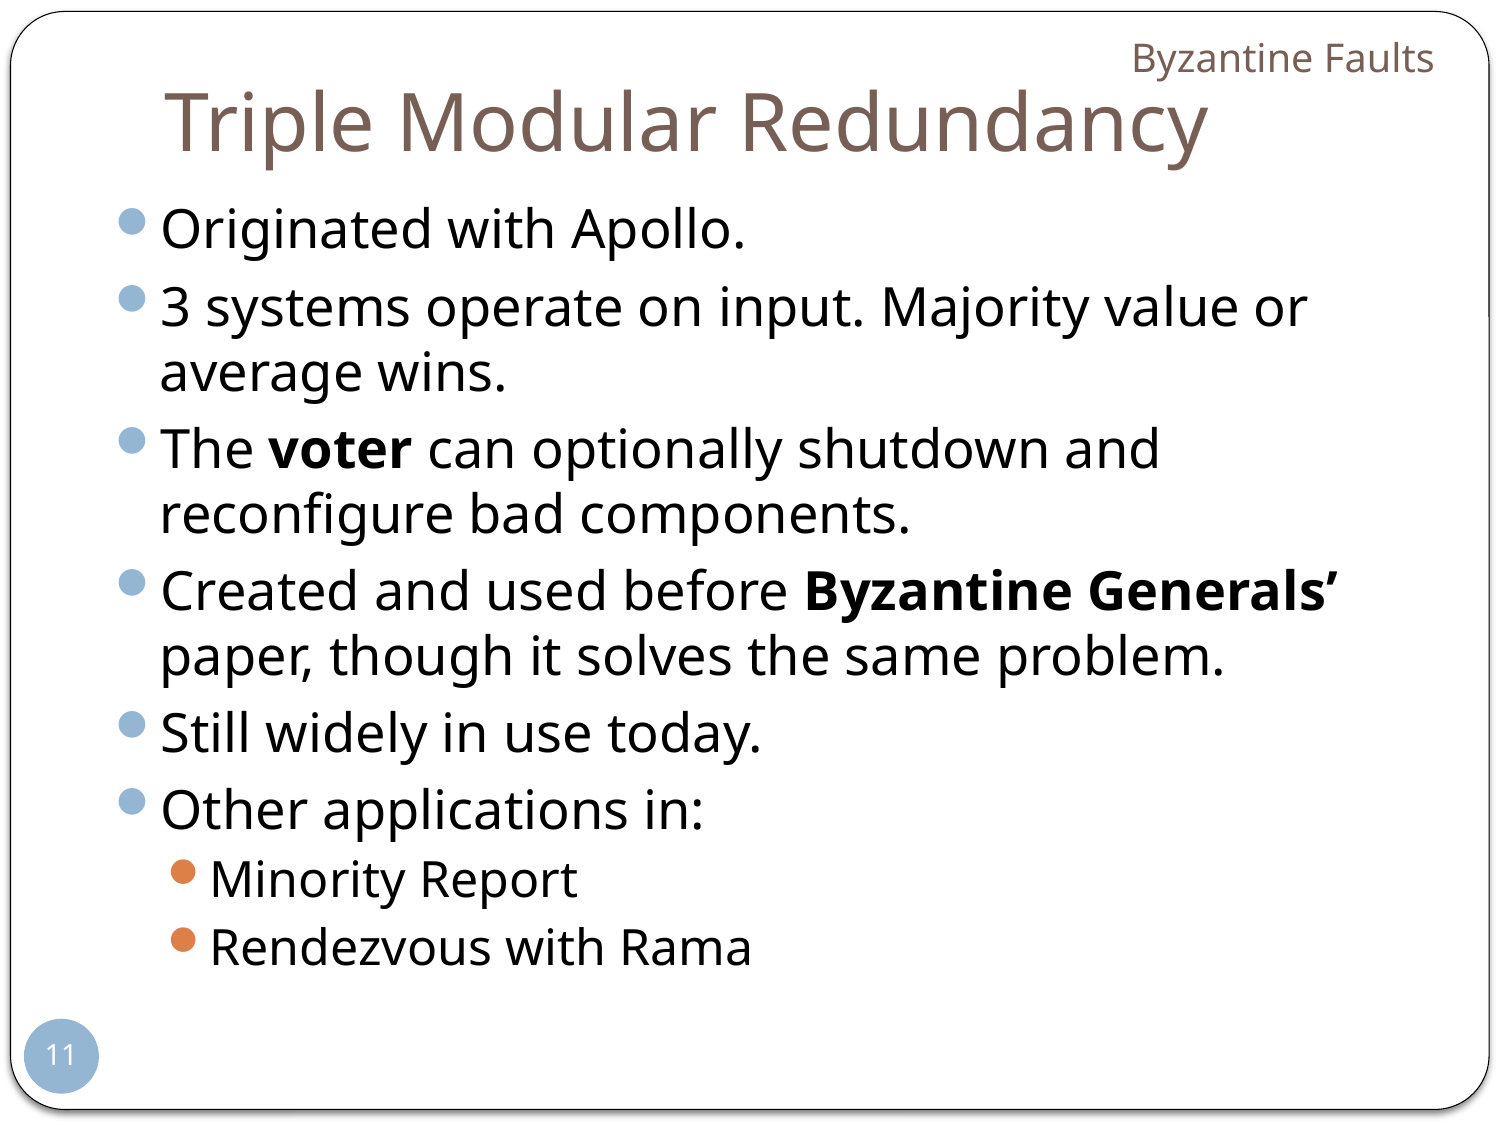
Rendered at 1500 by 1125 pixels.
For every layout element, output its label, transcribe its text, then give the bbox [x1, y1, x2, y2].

list Originated with Apollo. 3 systems operate on input. Majority value or average wins. The voter can optionally shutdown and reconfigure bad components. Created and used before Byzantine Generals’ paper, though it solves the same problem. Still widely in use today. Other applications in: Minority Report Rendezvous with Rama [99, 187, 1400, 1038]
title Triple Modular Redundancy [150, 62, 1425, 183]
text_box Byzantine Faults [174, 24, 1450, 95]
slide_number 11 [23, 1018, 99, 1094]
